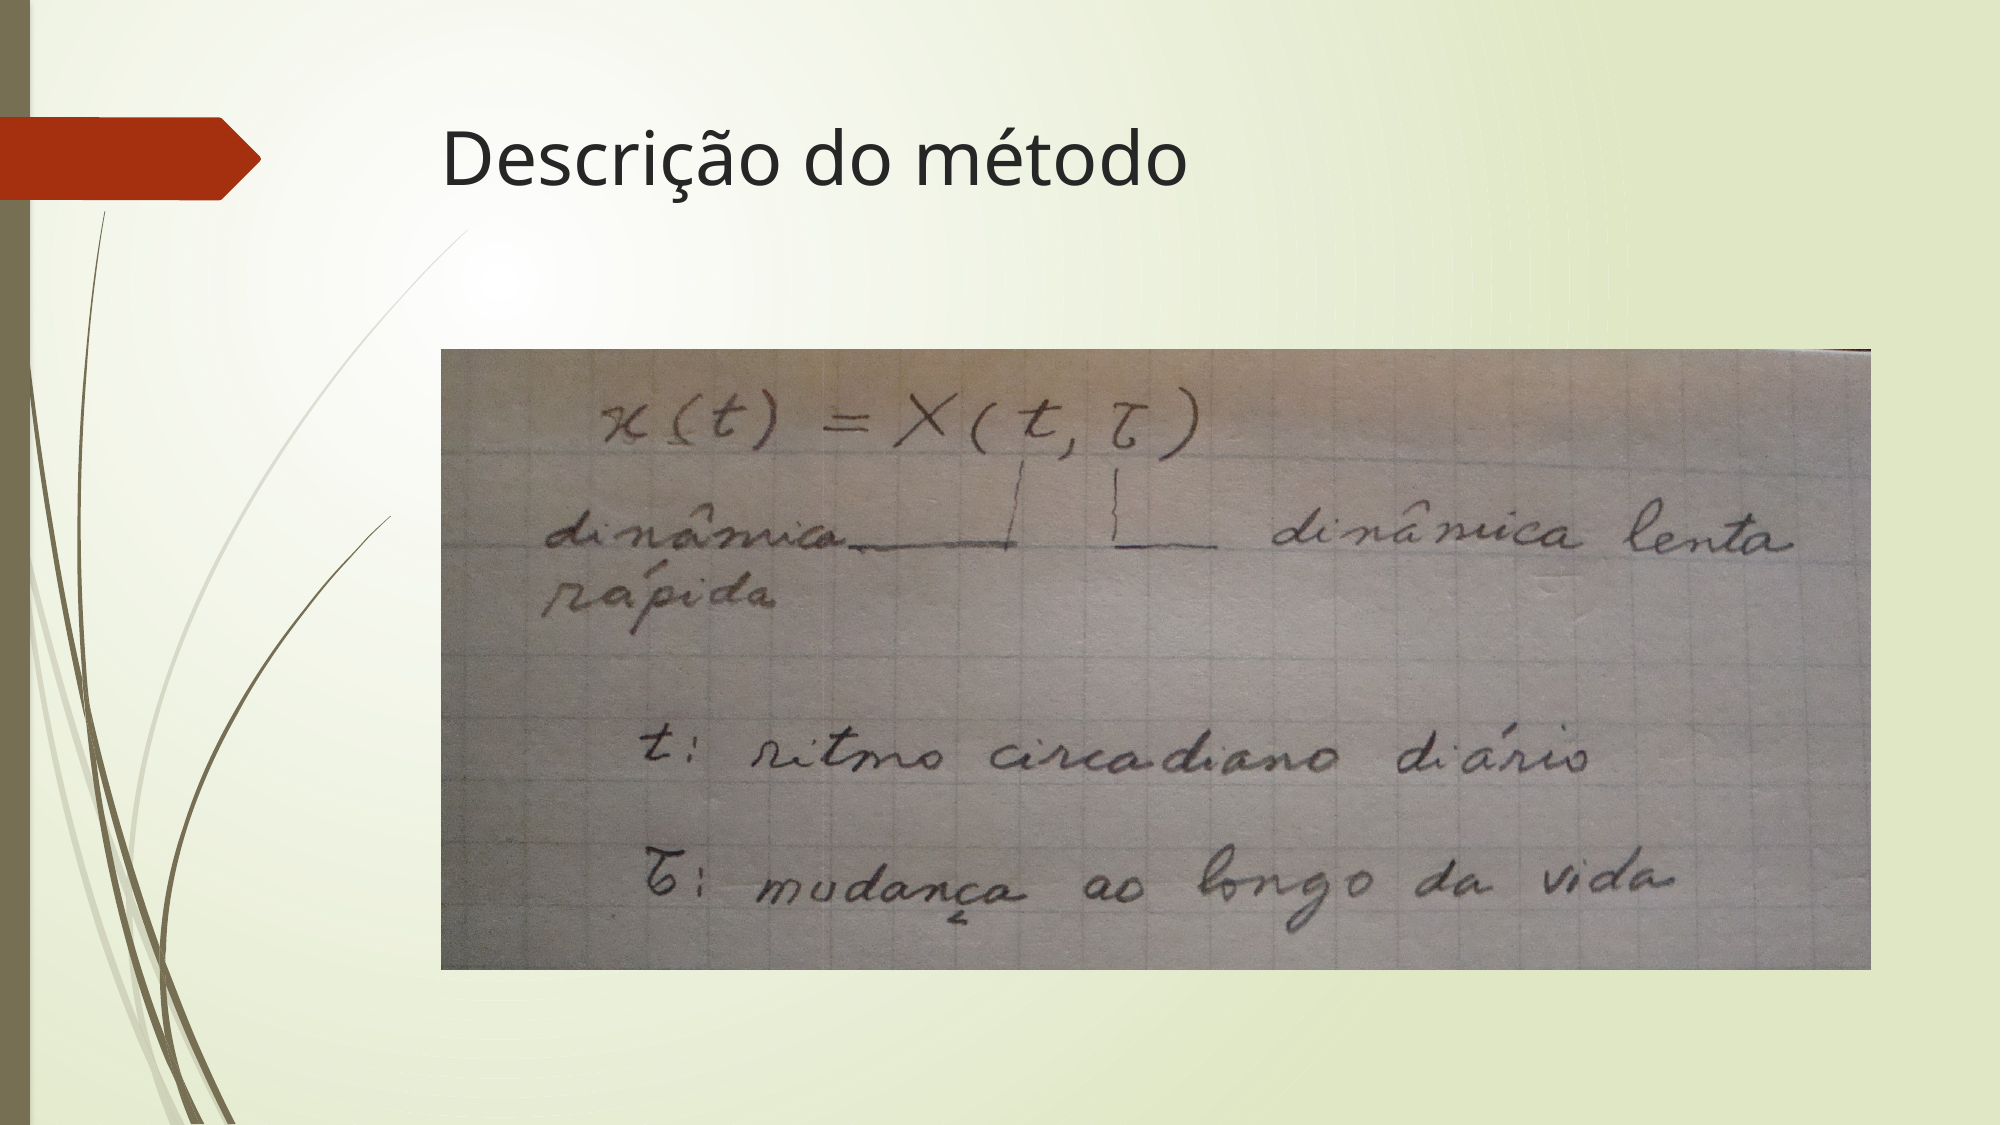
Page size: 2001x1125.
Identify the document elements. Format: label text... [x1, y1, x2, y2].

title Descrição do método [425, 102, 1888, 313]
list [440, 349, 1871, 971]
